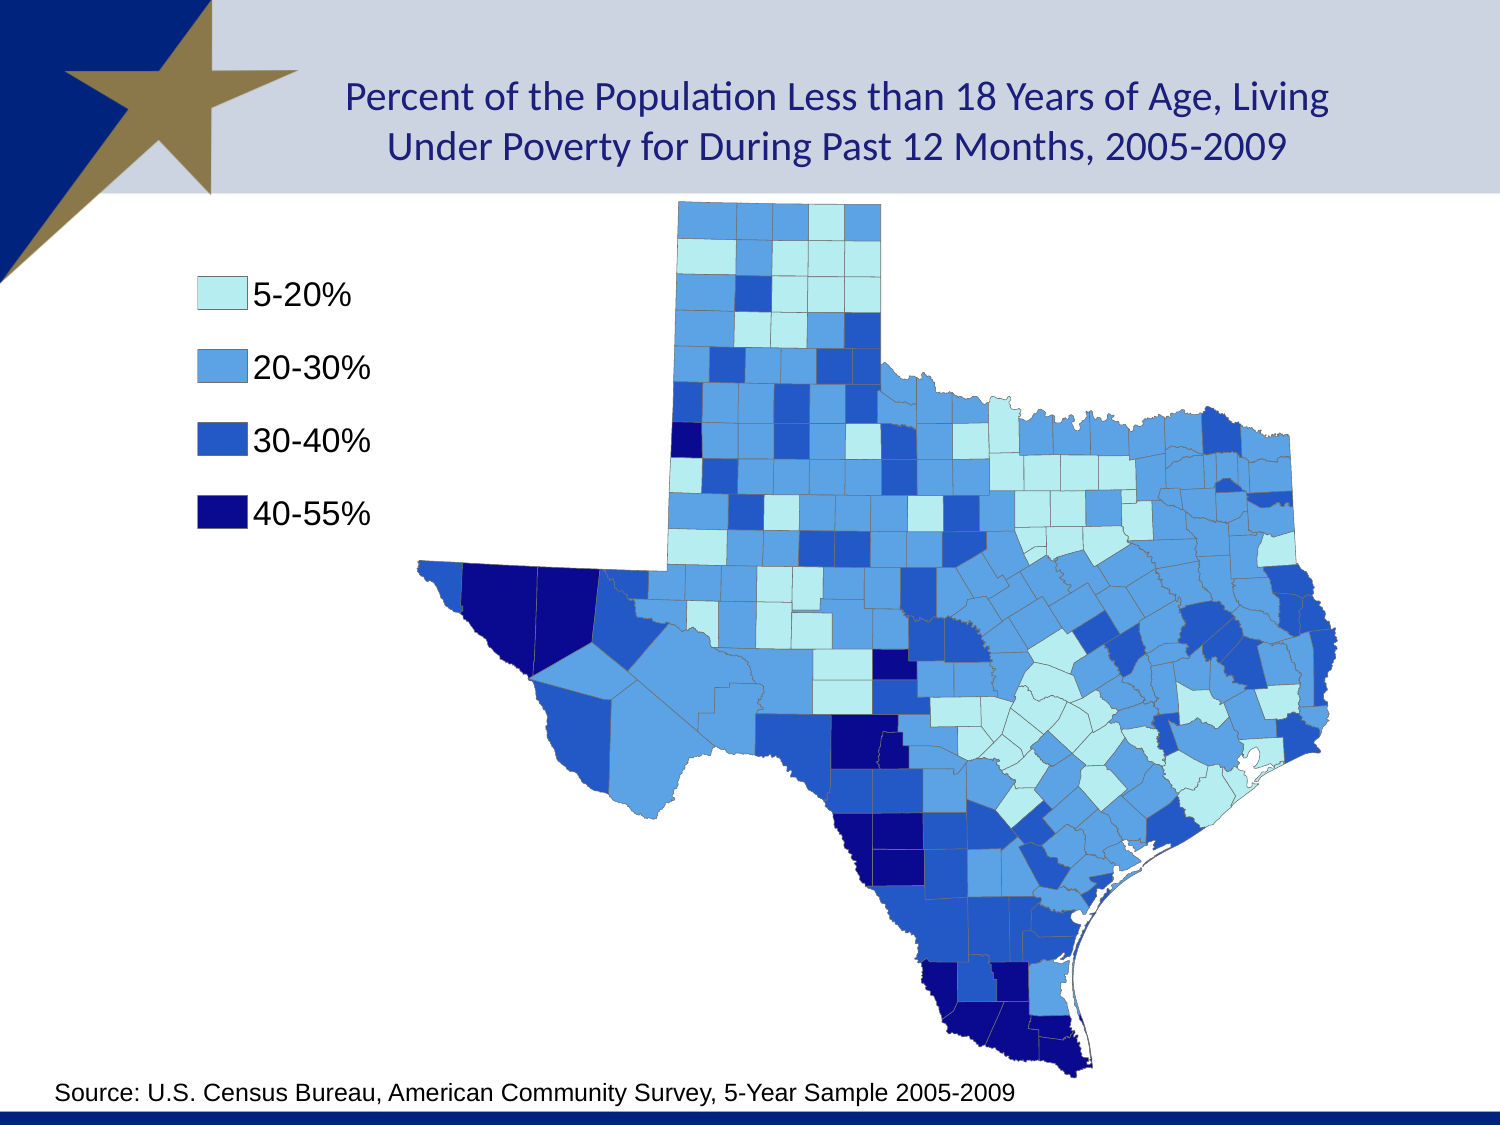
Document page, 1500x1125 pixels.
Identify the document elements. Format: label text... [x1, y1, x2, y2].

picture [0, 0, 1500, 1125]
text_box Source: U.S. Census Bureau, American Community Survey, 5-Year Sample 2005-2009 [39, 1069, 219, 1115]
title Percent of the Population Less than 18 Years of Age, Living Under Poverty for During Past 12 Months, 2005-2009 [287, 37, 1388, 145]
